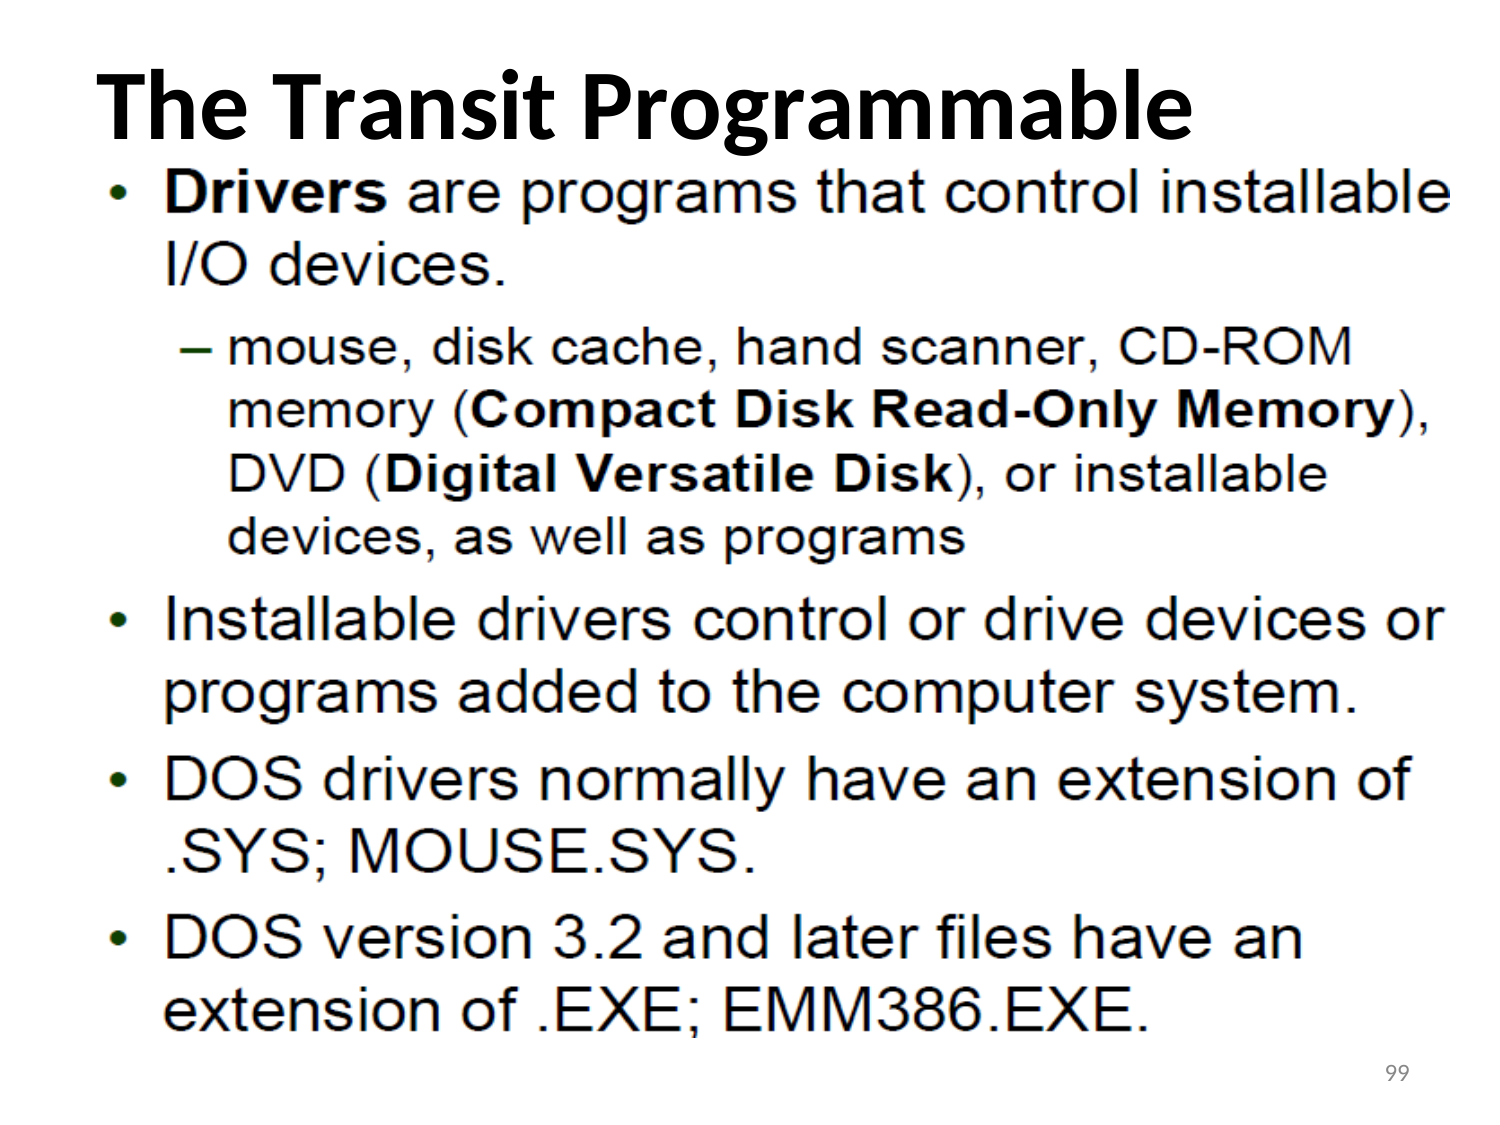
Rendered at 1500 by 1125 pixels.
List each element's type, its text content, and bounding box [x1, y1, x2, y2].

slide_number 99 [1367, 1056, 1415, 1090]
text_box The Transit Programmable Area [93, 39, 1407, 162]
text_box [87, 162, 1450, 1038]
